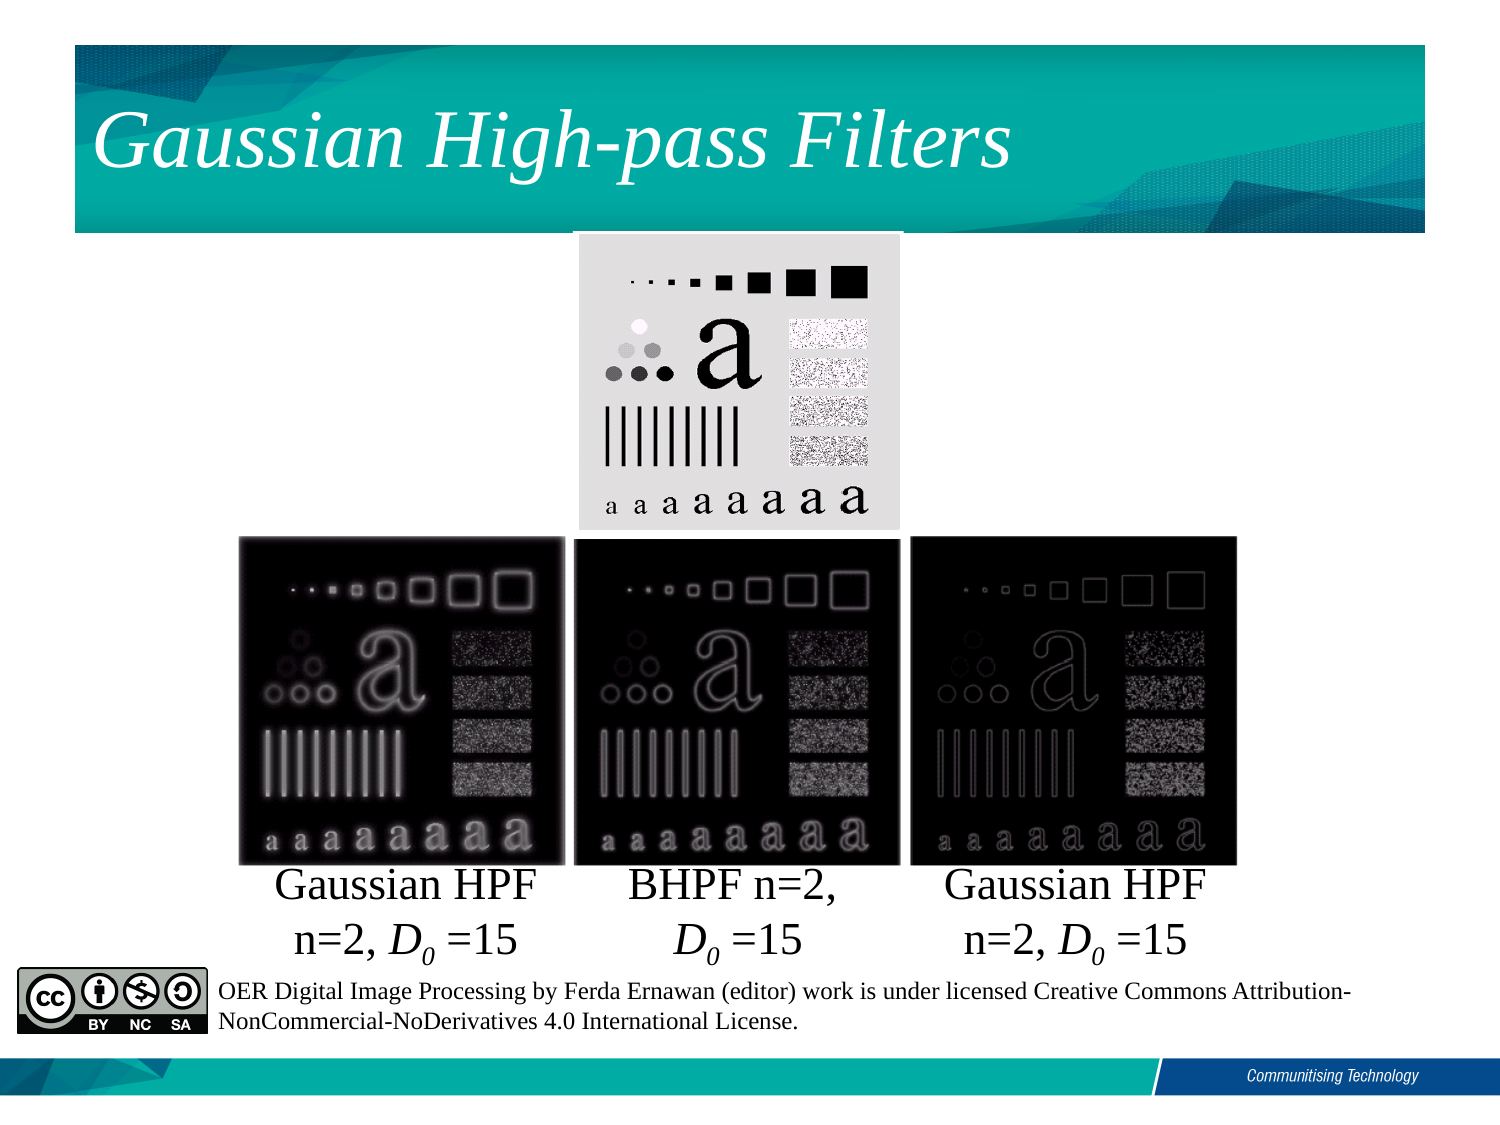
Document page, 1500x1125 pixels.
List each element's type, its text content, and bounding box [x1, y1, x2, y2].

text_box BHPF n=2, D0 =15 [572, 883, 904, 979]
title Image Sharpening (Highpass filter) [908, 474, 1475, 663]
title Image Sharpening (Highpass filter) [50, 474, 567, 663]
picture [0, 0, 1500, 1125]
text_box Gaussian HPF n=2, D0 =15 [905, 881, 1247, 979]
text_box Gaussian HPF n=2, D0 =15 [235, 883, 572, 979]
text_box Gaussian High-pass Filters [76, 66, 1352, 202]
